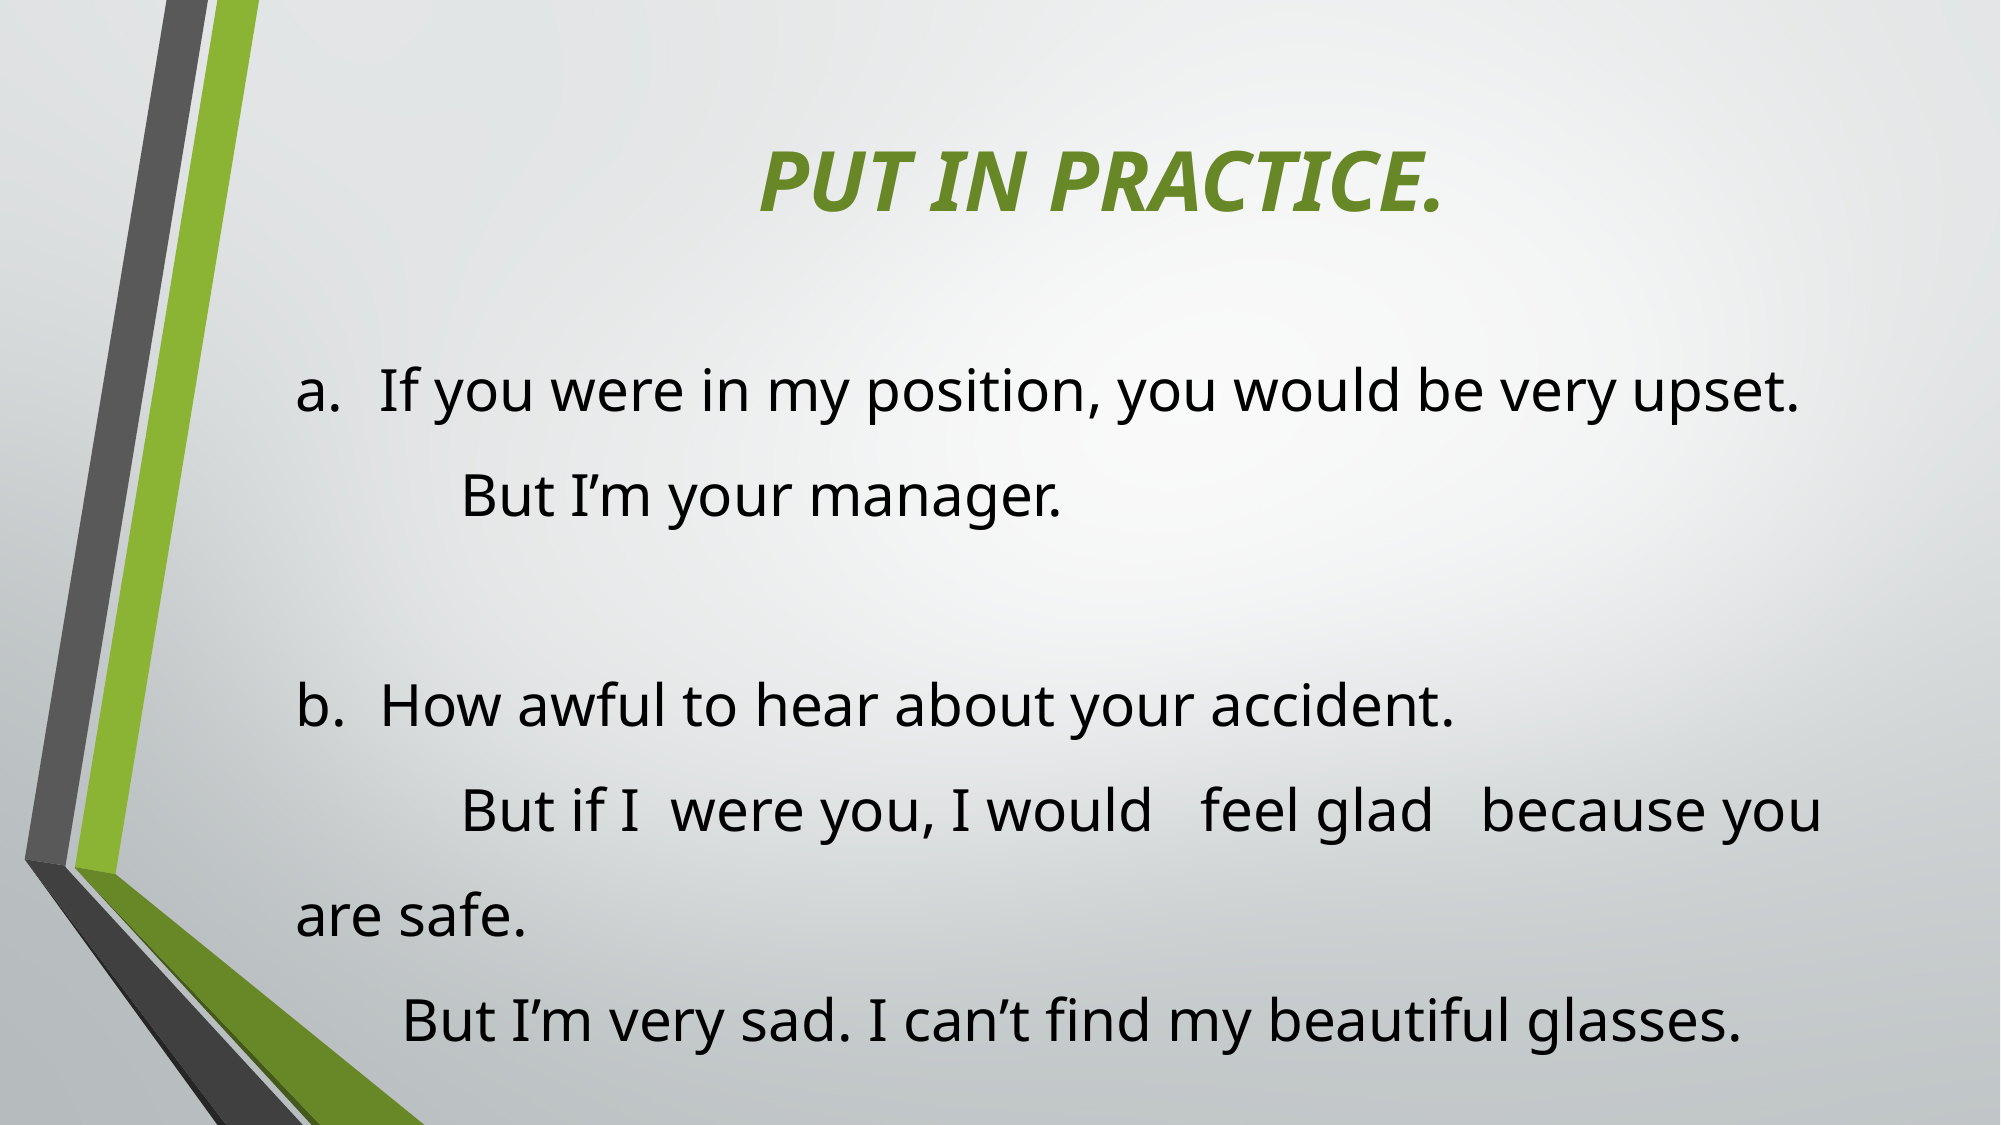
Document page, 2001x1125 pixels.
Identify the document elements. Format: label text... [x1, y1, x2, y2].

text_box PUT IN PRACTICE. If you were in my position, you would be very upset. But I’m your manager. How awful to hear about your accident. But if I were you, I would feel glad because you are safe. But I’m very sad. I can’t find my beautiful glasses. [280, 120, 1926, 1125]
